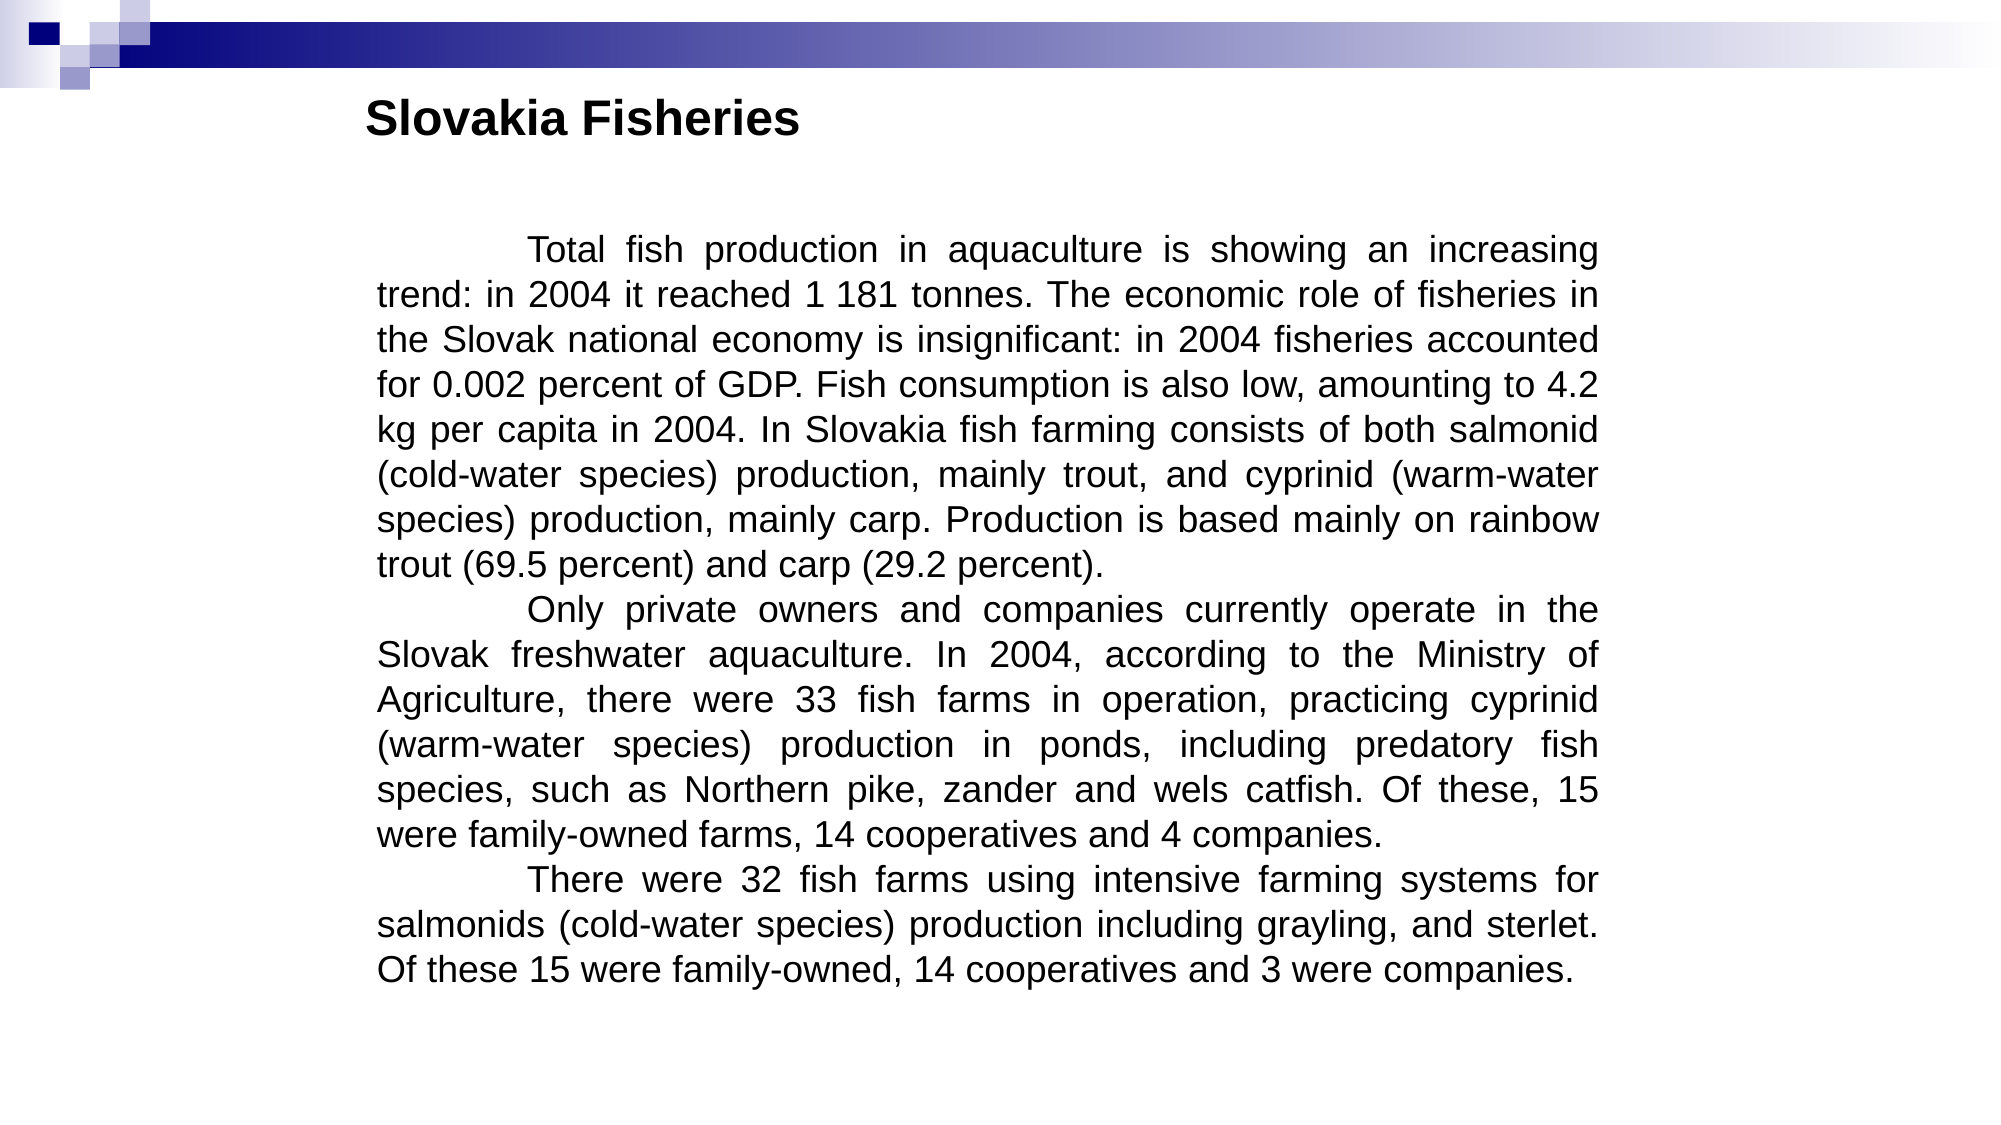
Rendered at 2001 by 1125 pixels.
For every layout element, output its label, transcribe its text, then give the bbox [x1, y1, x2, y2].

text_box Slovakia Fisheries [350, 78, 1603, 153]
text_box Total fish production in aquaculture is showing an increasing trend: in 2004 it reached 1 181 tonnes. The economic role of fisheries in the Slovak national economy is insignificant: in 2004 fisheries accounted for 0.002 percent of GDP. Fish consumption is also low, amounting to 4.2 kg per capita in 2004. In Slovakia fish farming consists of both salmonid (cold-water species) production, mainly trout, and cyprinid (warm-water species) production, mainly carp. Production is based mainly on rainbow trout (69.5 percent) and carp (29.2 percent). Only private owners and companies currently operate in the Slovak freshwater aquaculture. In 2004, according to the Ministry of Agriculture, there were 33 fish farms in operation, practicing cyprinid (warm-water species) production in ponds, including predatory fish species, such as Northern pike, zander and wels catfish. Of these, 15 were family-owned farms, 14 cooperatives and 4 companies. There were 32 fish farms using intensive farming systems for salmonids (cold-water species) production including grayling, and sterlet. Of these 15 were family-owned, 14 cooperatives and 3 were companies. [362, 217, 1615, 997]
